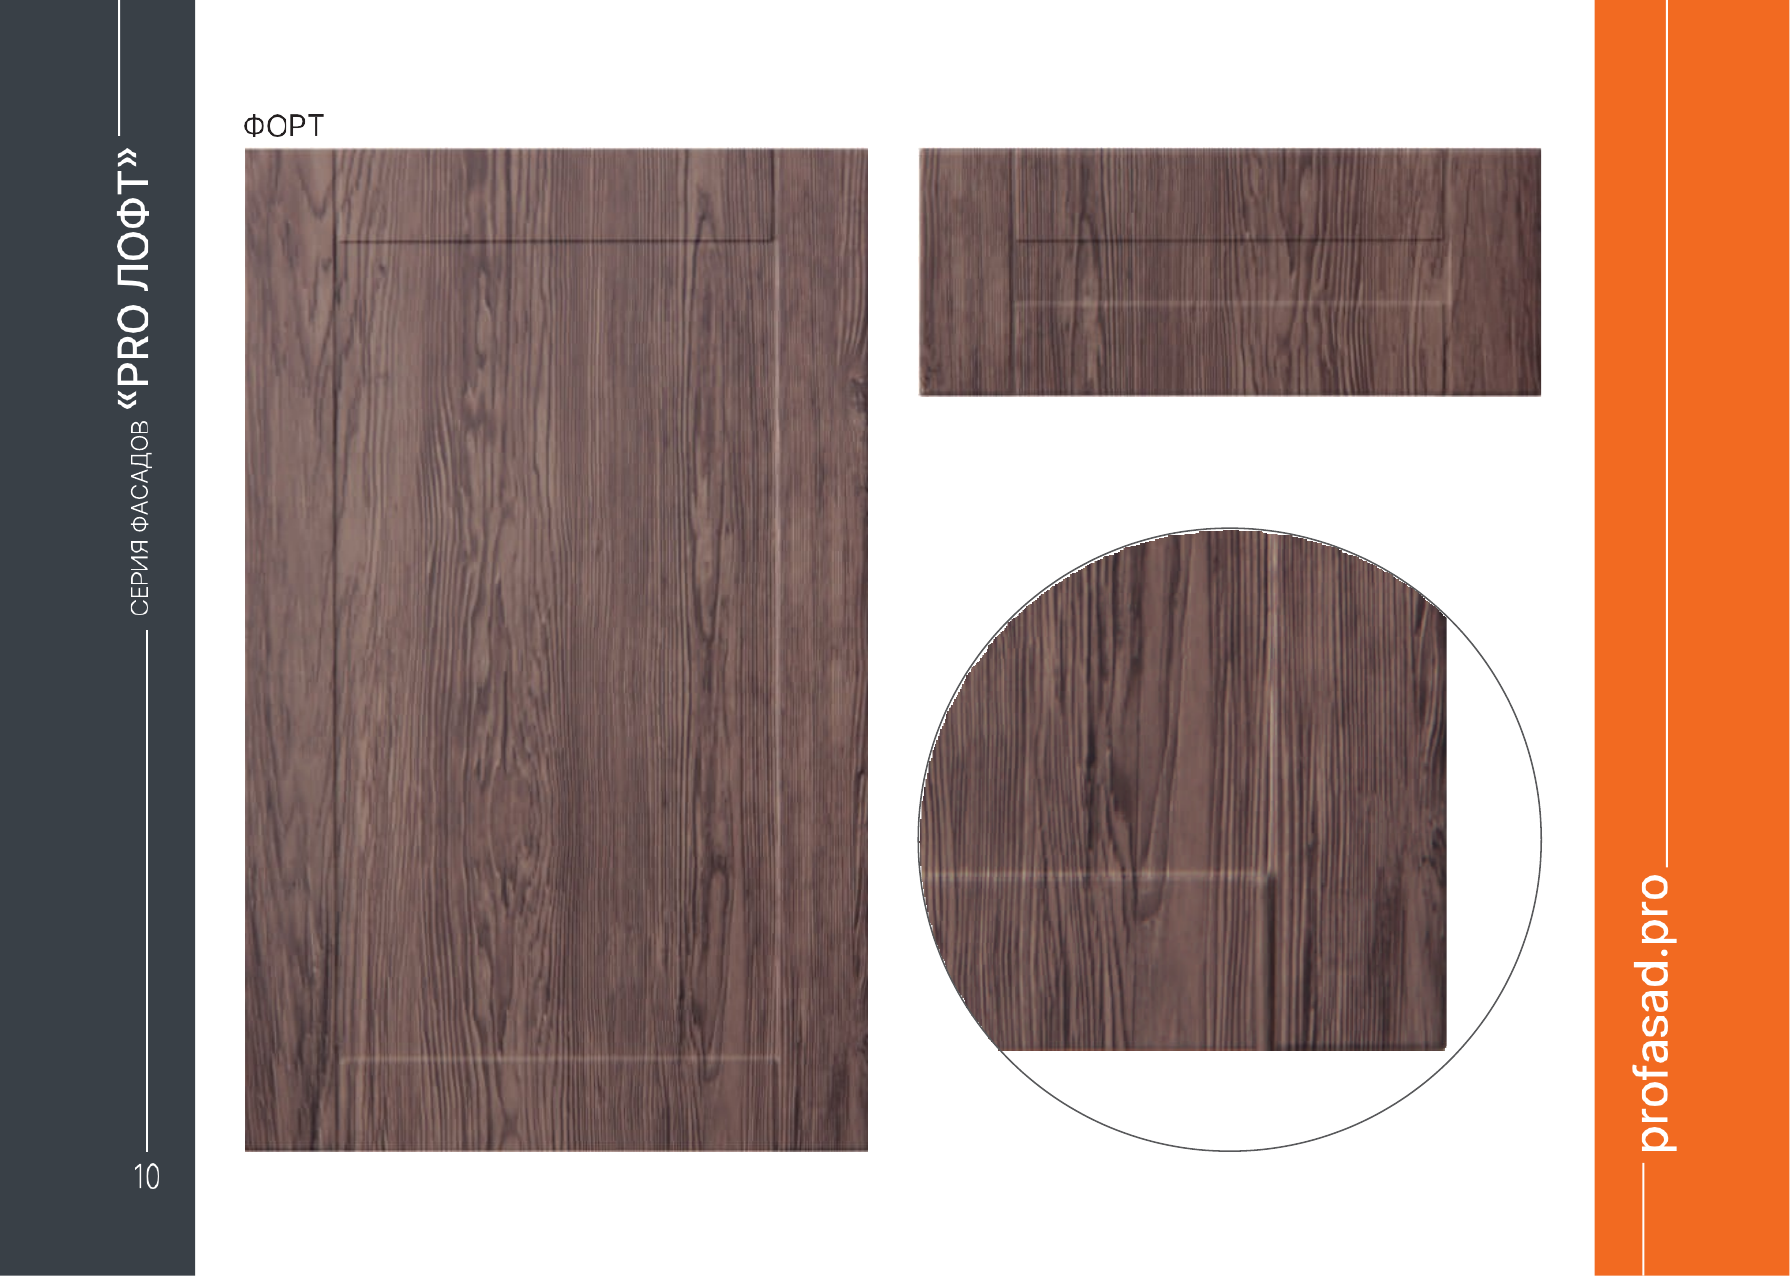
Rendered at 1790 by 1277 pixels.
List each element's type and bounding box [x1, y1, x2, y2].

text_box [1594, 0, 1790, 1276]
text_box [243, 114, 324, 137]
text_box [917, 527, 1543, 1153]
text_box [918, 147, 1542, 397]
text_box [245, 147, 868, 1152]
text_box [0, 0, 196, 1276]
